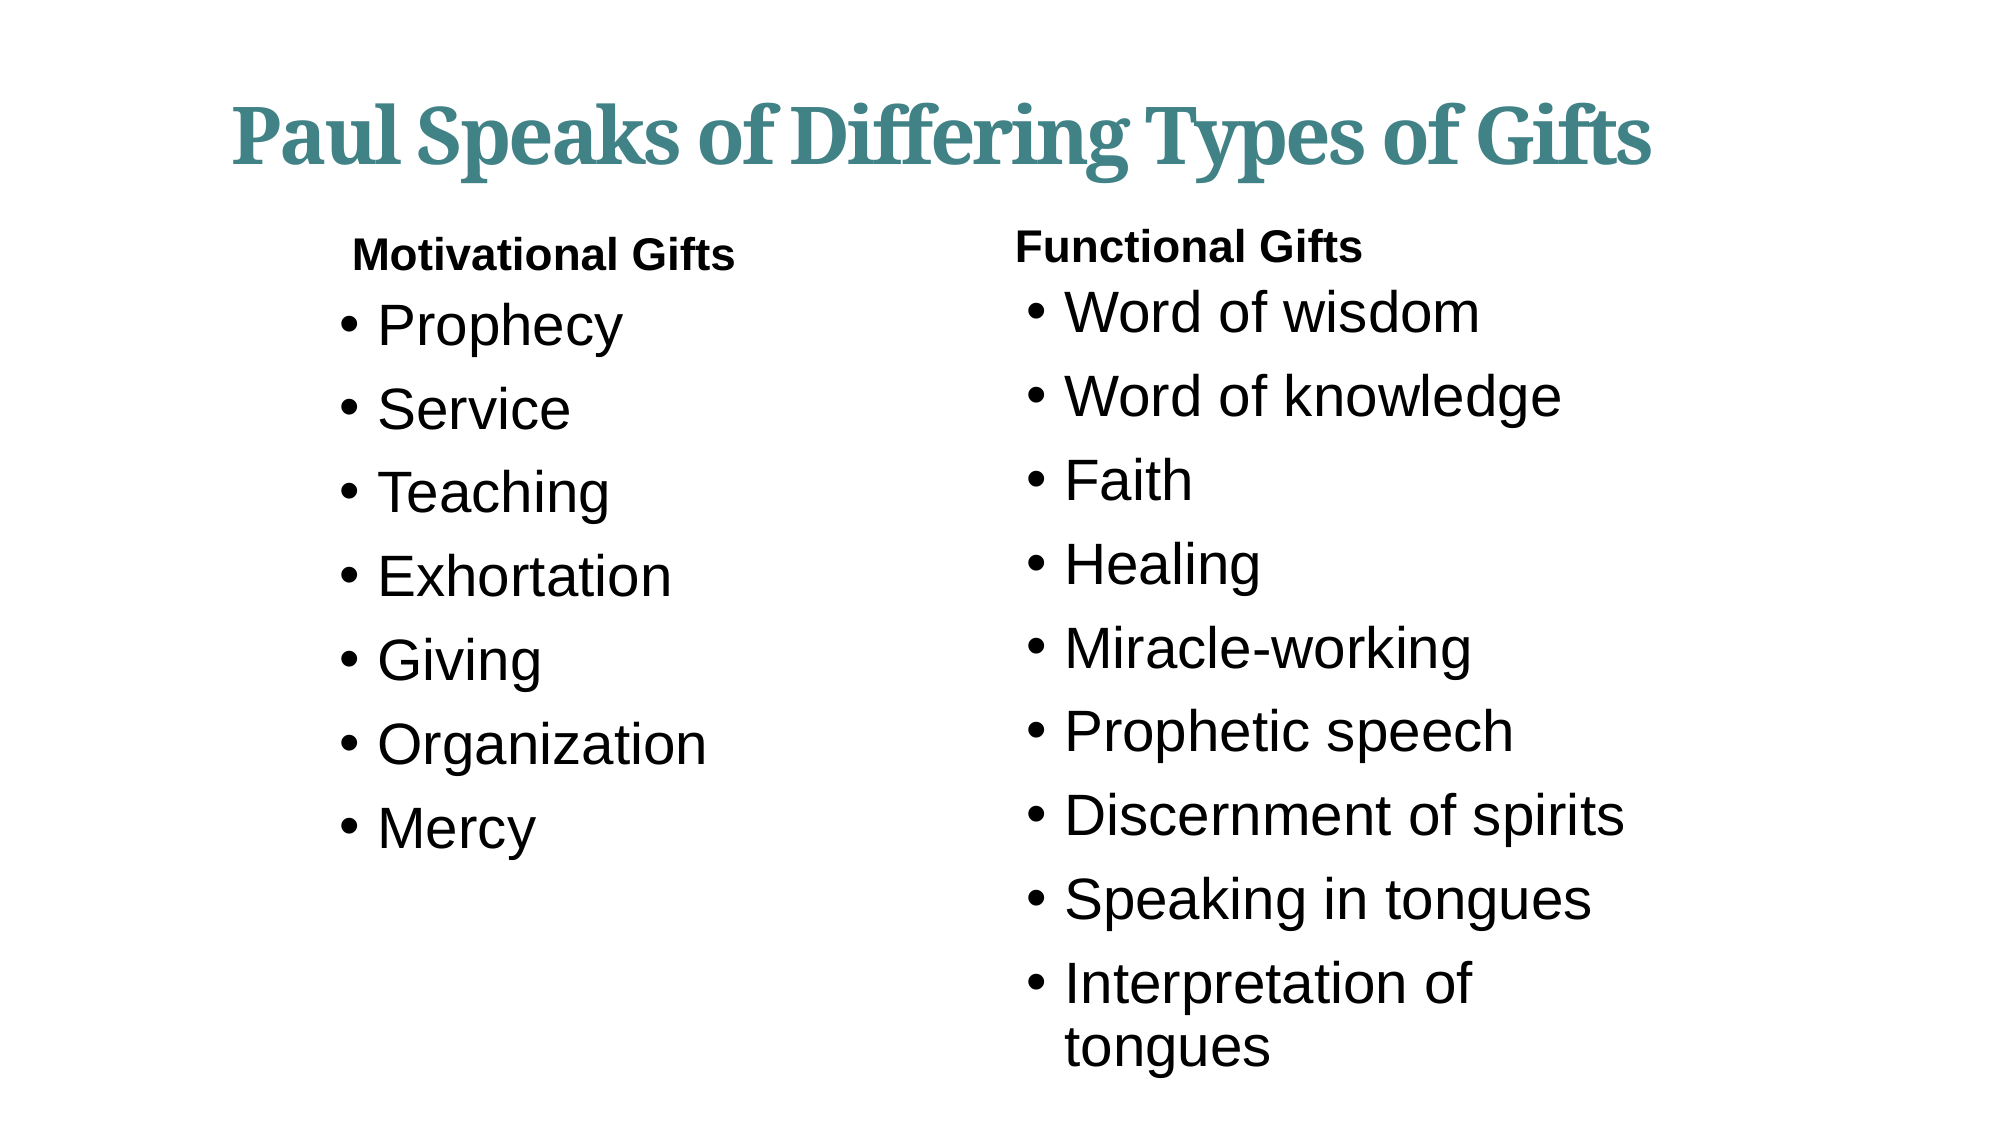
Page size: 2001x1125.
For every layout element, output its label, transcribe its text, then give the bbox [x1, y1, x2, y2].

list Word of wisdom Word of knowledge Faith Healing Miracle-working Prophetic speech Discernment of spirits Speaking in tongues Interpretation of tongues [1011, 275, 1675, 1125]
list Prophecy Service Teaching Exhortation Giving Organization Mercy [324, 287, 888, 1125]
list Functional Gifts [999, 174, 1663, 280]
title Paul Speaks of Differing Types of Gifts [216, 45, 1675, 233]
list Motivational Gifts [336, 183, 913, 289]
